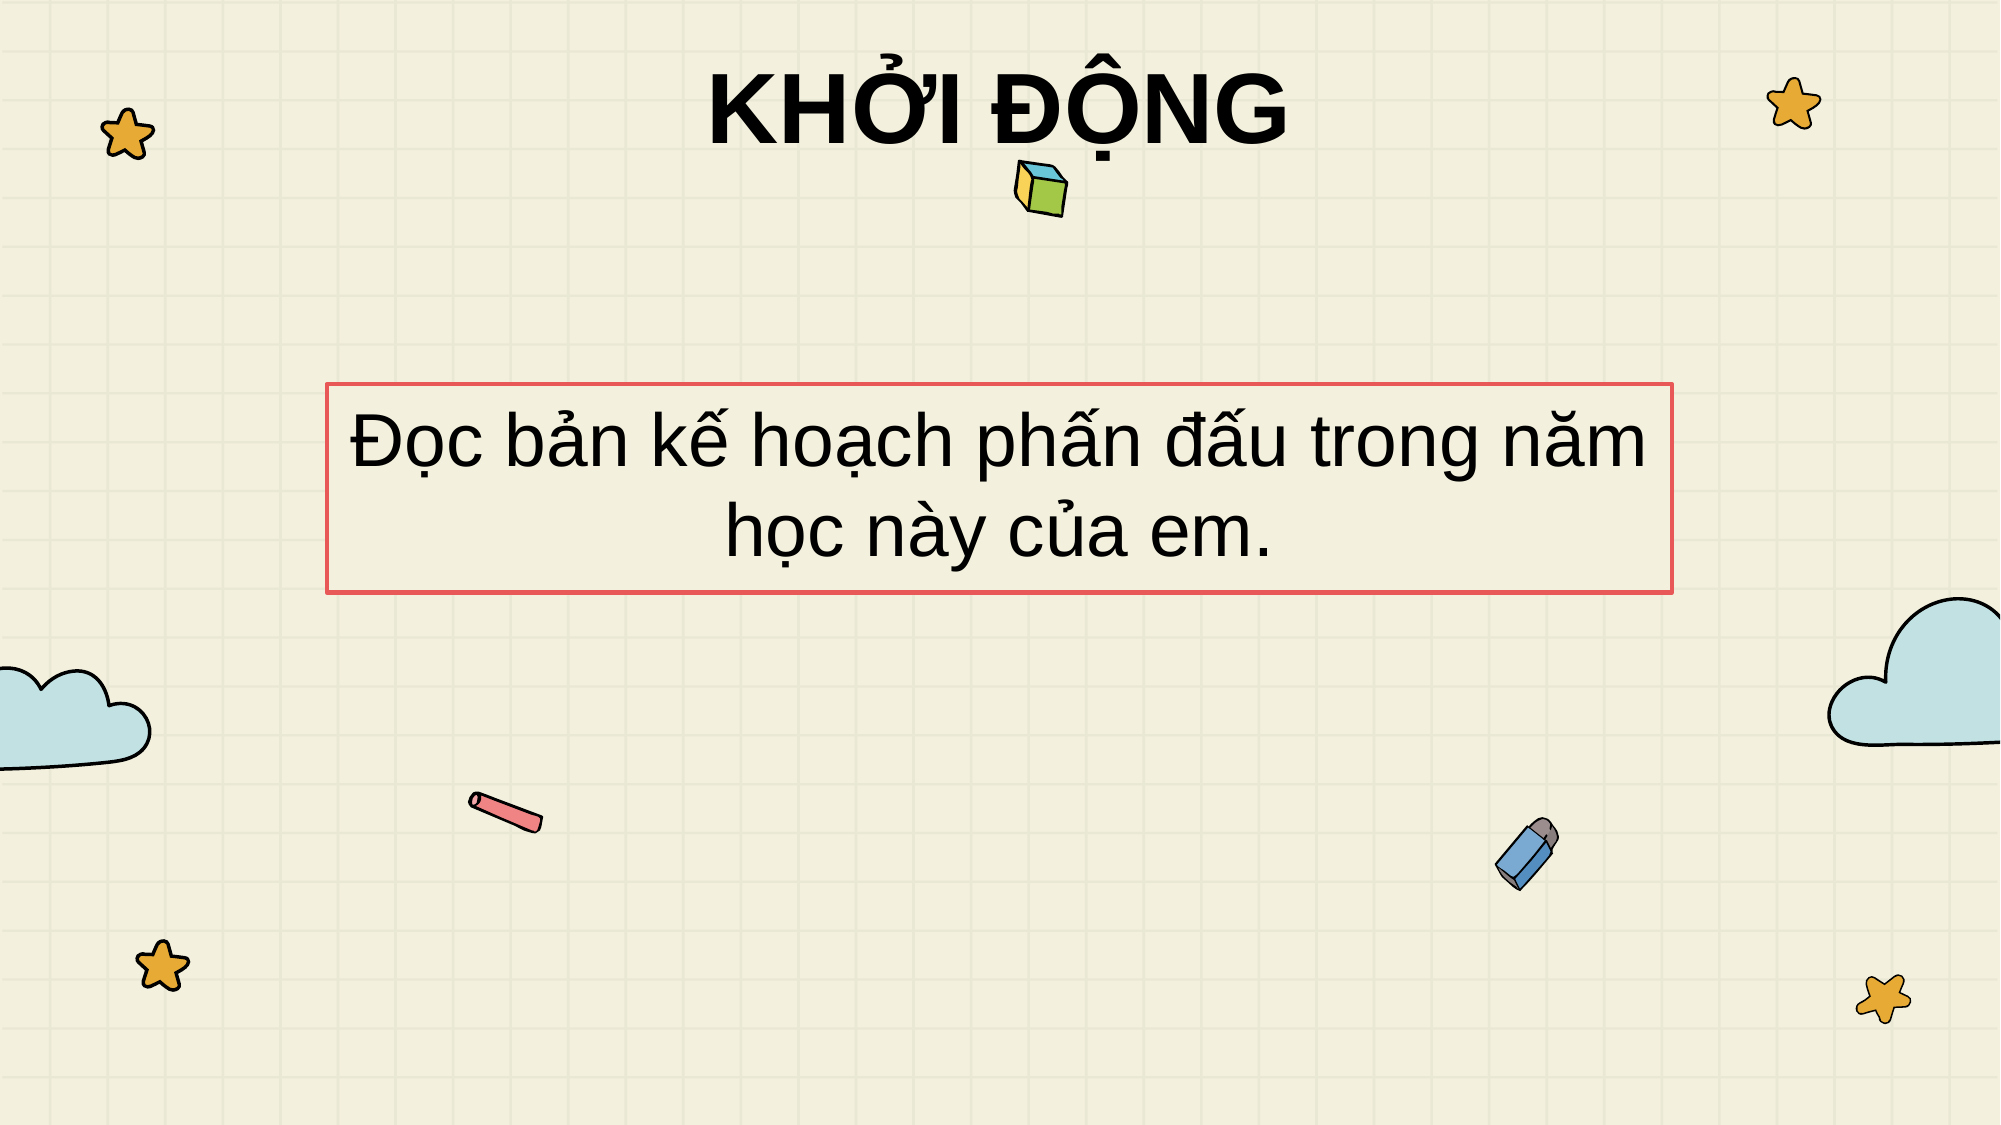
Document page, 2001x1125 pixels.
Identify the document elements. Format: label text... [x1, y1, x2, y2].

text_box KHỞI ĐỘNG [690, 34, 1309, 173]
text_box Đọc bản kế hoạch phấn đấu trong năm học này của em. [325, 382, 1674, 595]
